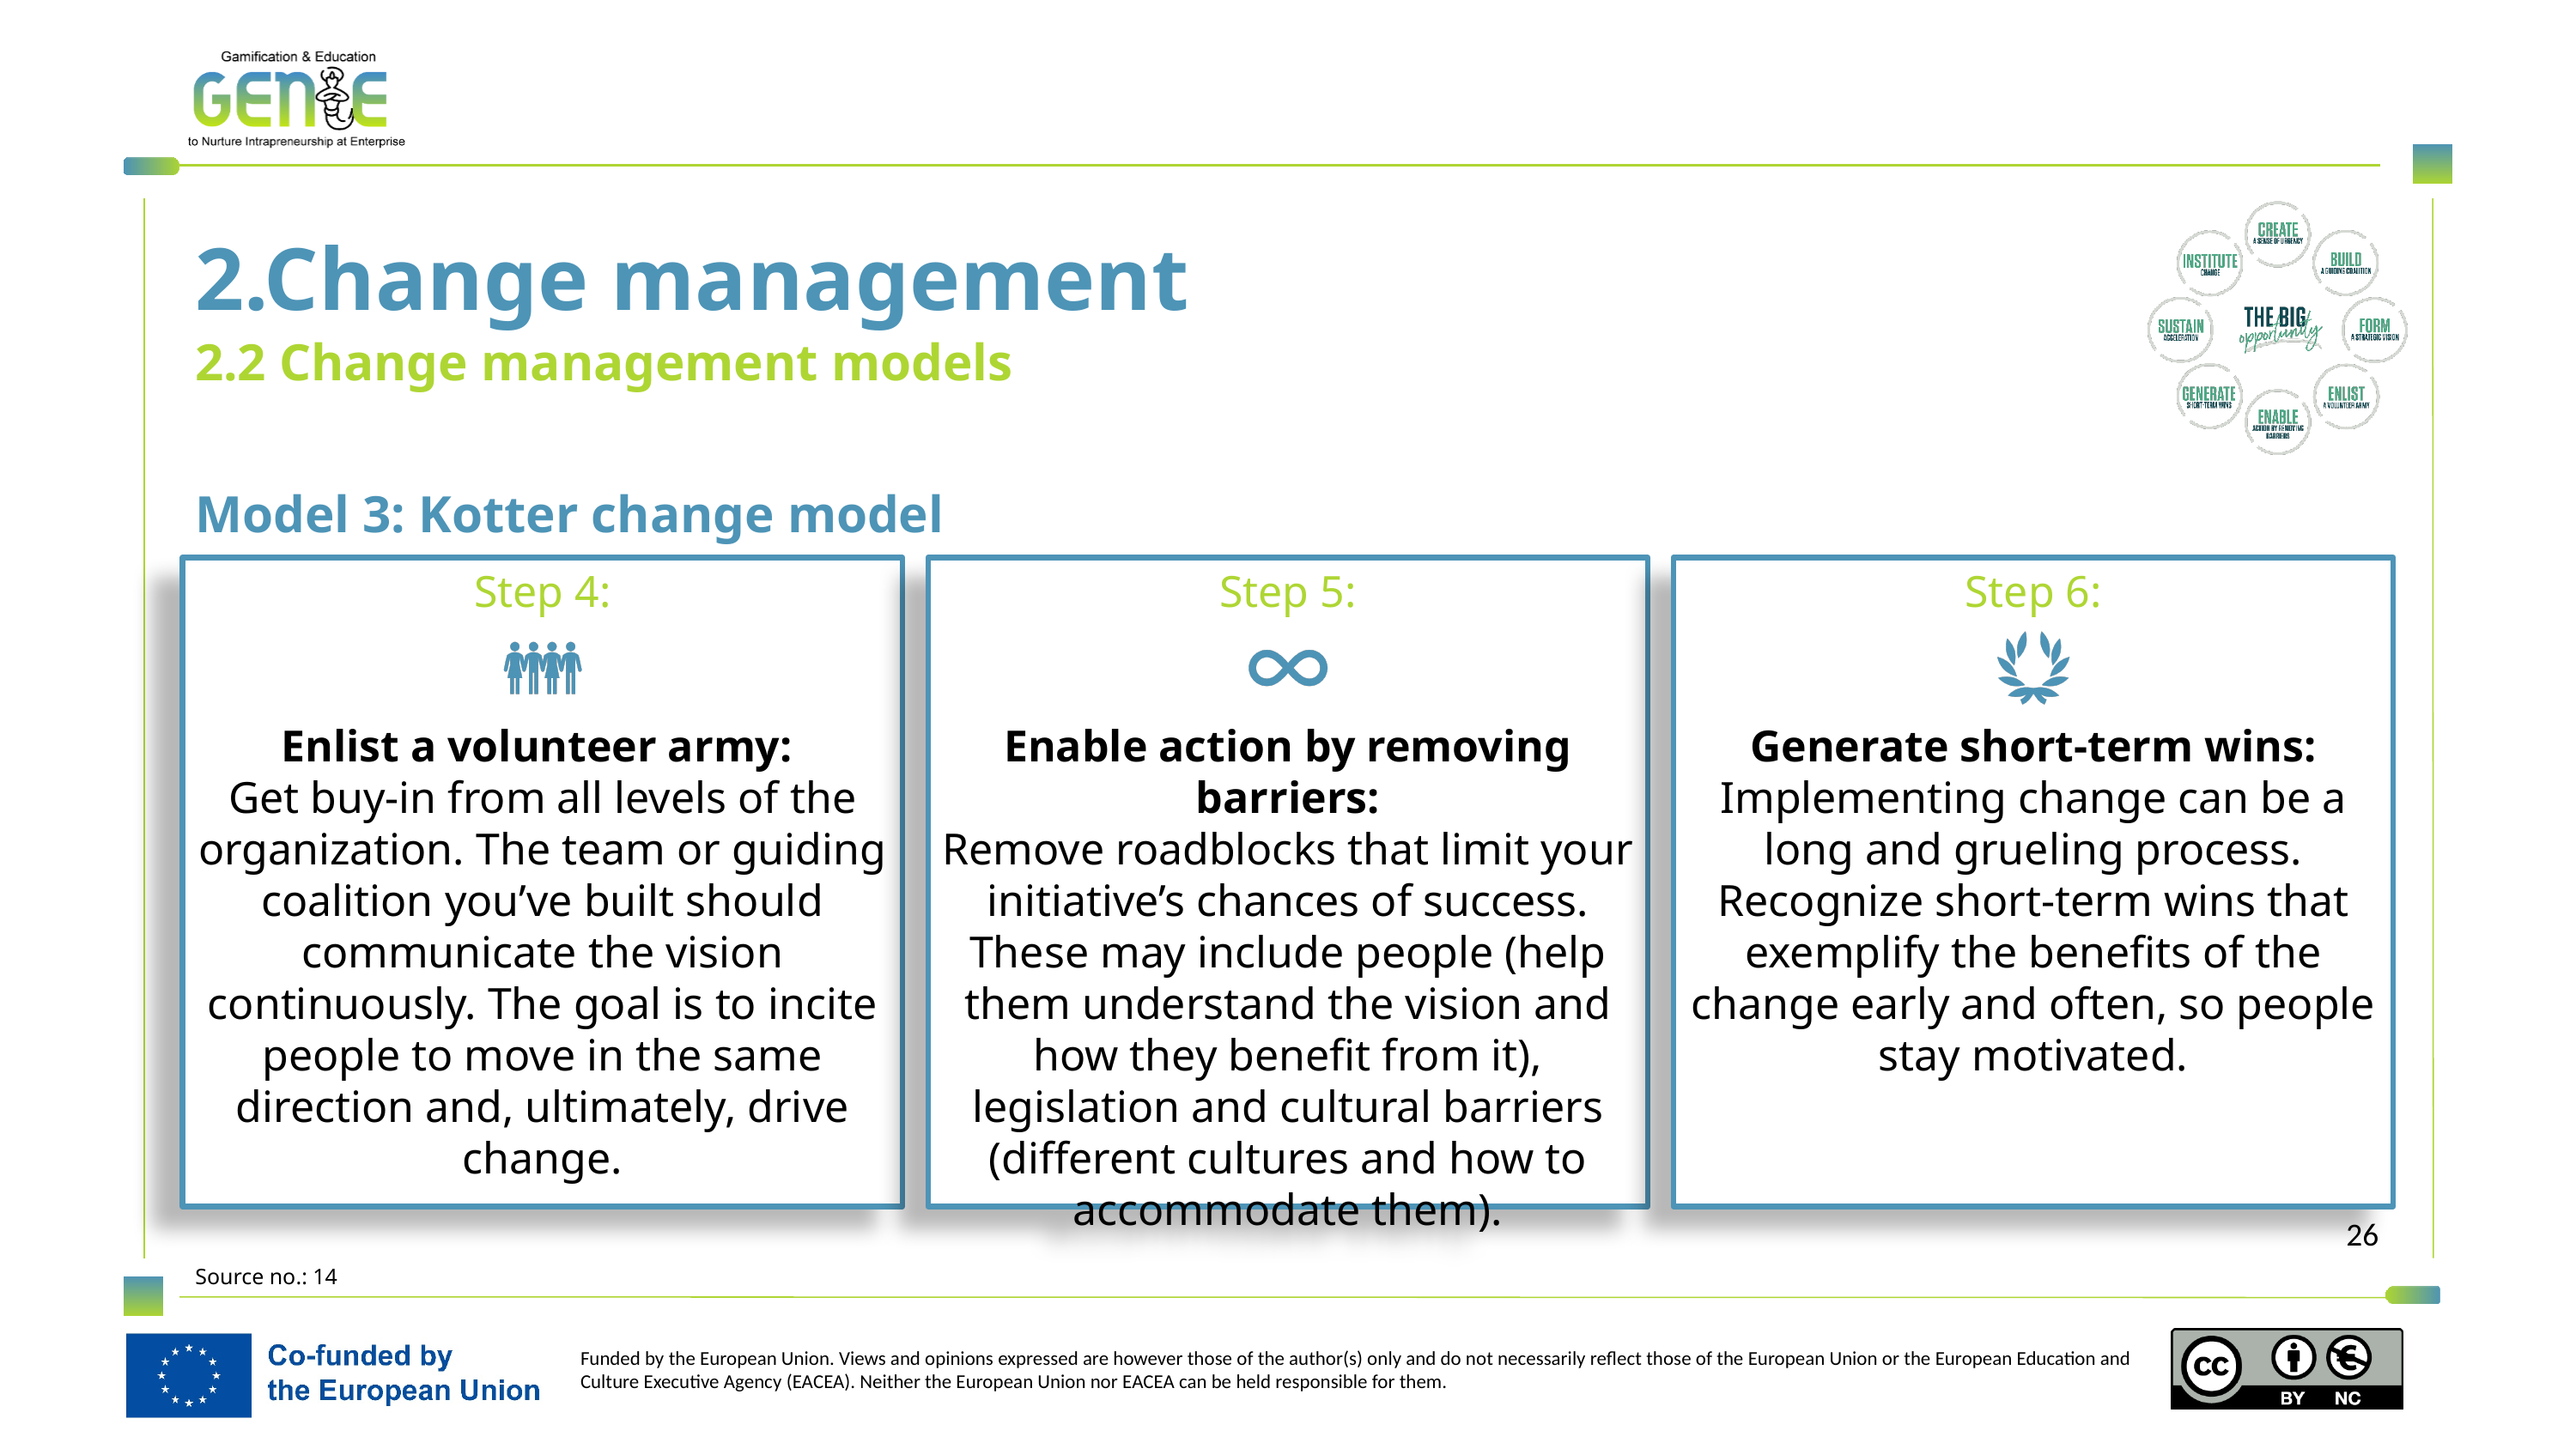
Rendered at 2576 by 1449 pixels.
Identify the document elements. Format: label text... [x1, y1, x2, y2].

text_box Model 3: Kotter change model [182, 476, 1116, 550]
picture [2146, 201, 2410, 456]
text_box Step 4: Enlist a volunteer army: Get buy-in from all levels of the organization. The team or guiding coalition you’ve built should communicate the vision continuously. The goal is to incite people to move in the same direction and, ultimately, drive change. [182, 557, 903, 1207]
picture [2413, 144, 2452, 184]
text_box Source no.: 14 [182, 1257, 483, 1296]
text_box Step 5: Enable action by removing barriers: Remove roadblocks that limit your initiative’s chances of success. These may include people (help them understand the vision and how they benefit from it), legislation and cultural barriers (different cultures and how to accommodate them). [927, 557, 1649, 1207]
text_box 2.Change management [182, 217, 2142, 324]
picture [111, 1328, 562, 1423]
picture [124, 1276, 163, 1316]
text_box Step 6: Generate short-term wins: Implementing change can be a long and grueling process. Recognize short-term wins that exemplify the benefits of the change early and often, so people stay motivated. [1673, 557, 2394, 1207]
picture [2171, 1328, 2403, 1410]
picture [1243, 623, 1333, 712]
picture [124, 157, 179, 175]
picture [182, 45, 408, 151]
picture [497, 623, 587, 712]
text_box 2.2 Change management models [182, 324, 2142, 398]
picture [2385, 1286, 2440, 1304]
picture [1989, 623, 2078, 712]
